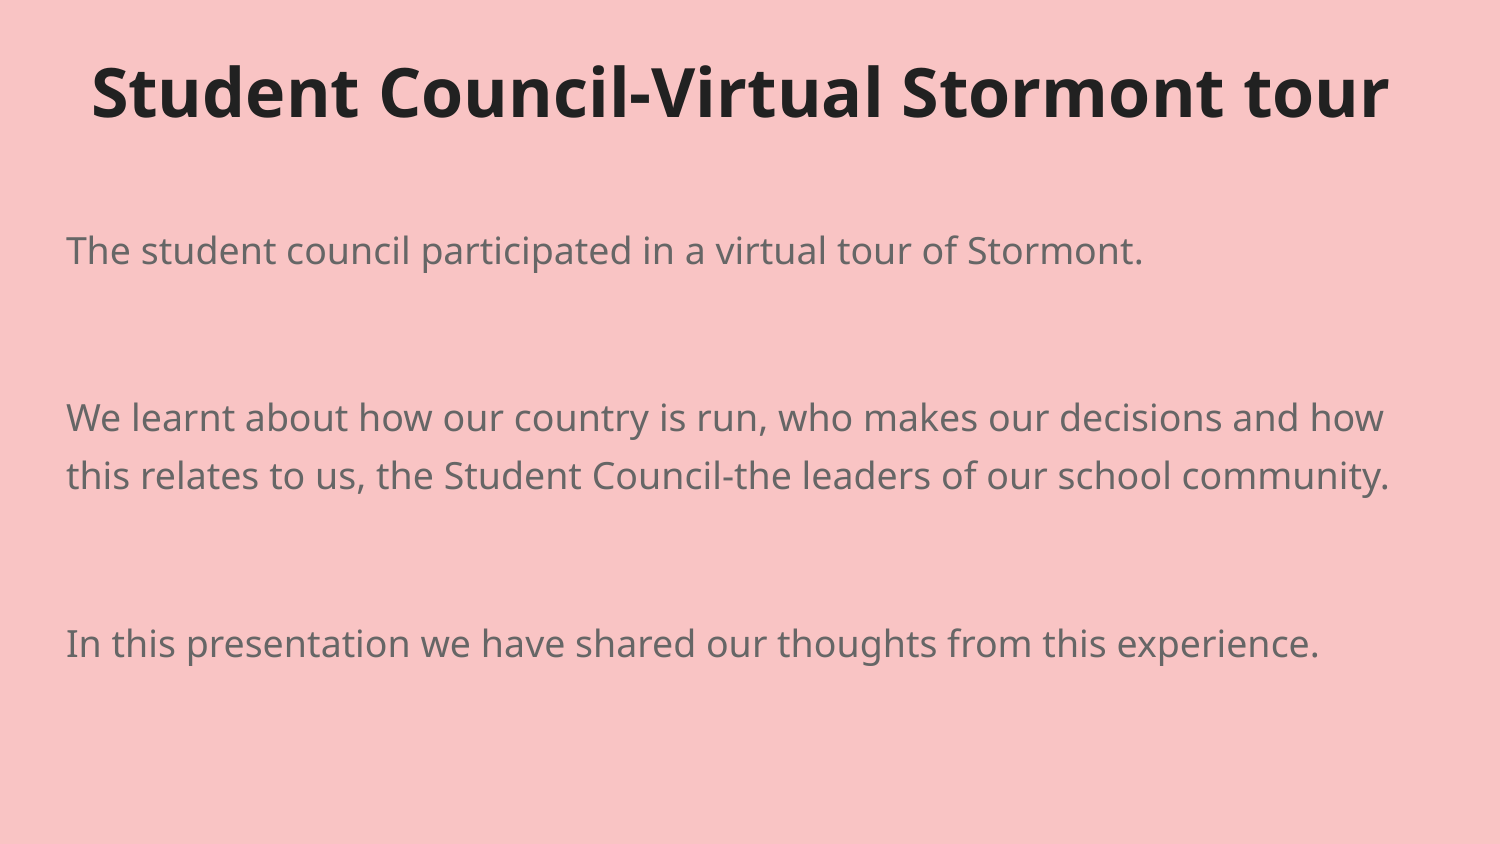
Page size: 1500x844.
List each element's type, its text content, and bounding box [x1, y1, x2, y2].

title Student Council-Virtual Stormont tour [51, 29, 1449, 201]
list The student council participated in a virtual tour of Stormont. We learnt about how our country is run, who makes our decisions and how this relates to us, the Student Council-the leaders of our school community. In this presentation we have shared our thoughts from this experience. [51, 201, 1449, 750]
